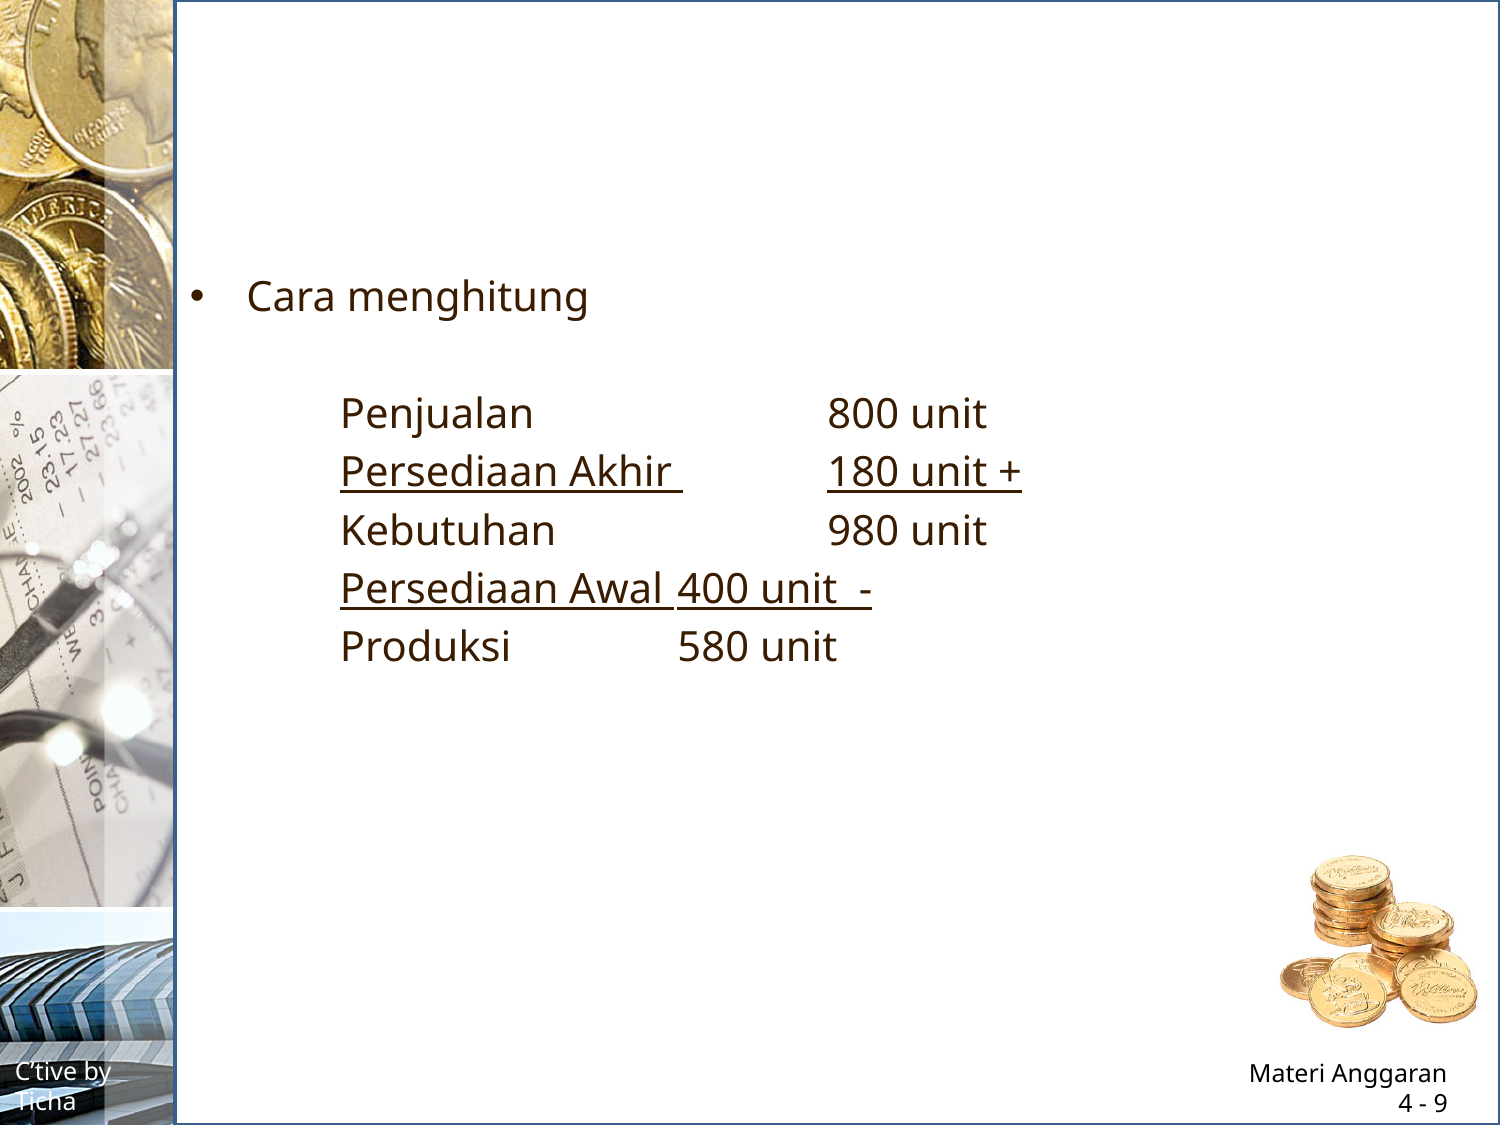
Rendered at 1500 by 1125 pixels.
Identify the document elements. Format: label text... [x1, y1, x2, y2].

list Cara menghitung Penjualan 800 unit Persediaan Akhir 180 unit + Kebutuhan 980 unit Persediaan Awal 400 unit - Produksi 580 unit [174, 262, 1425, 1005]
picture [0, 0, 173, 1125]
picture [1275, 837, 1482, 1044]
